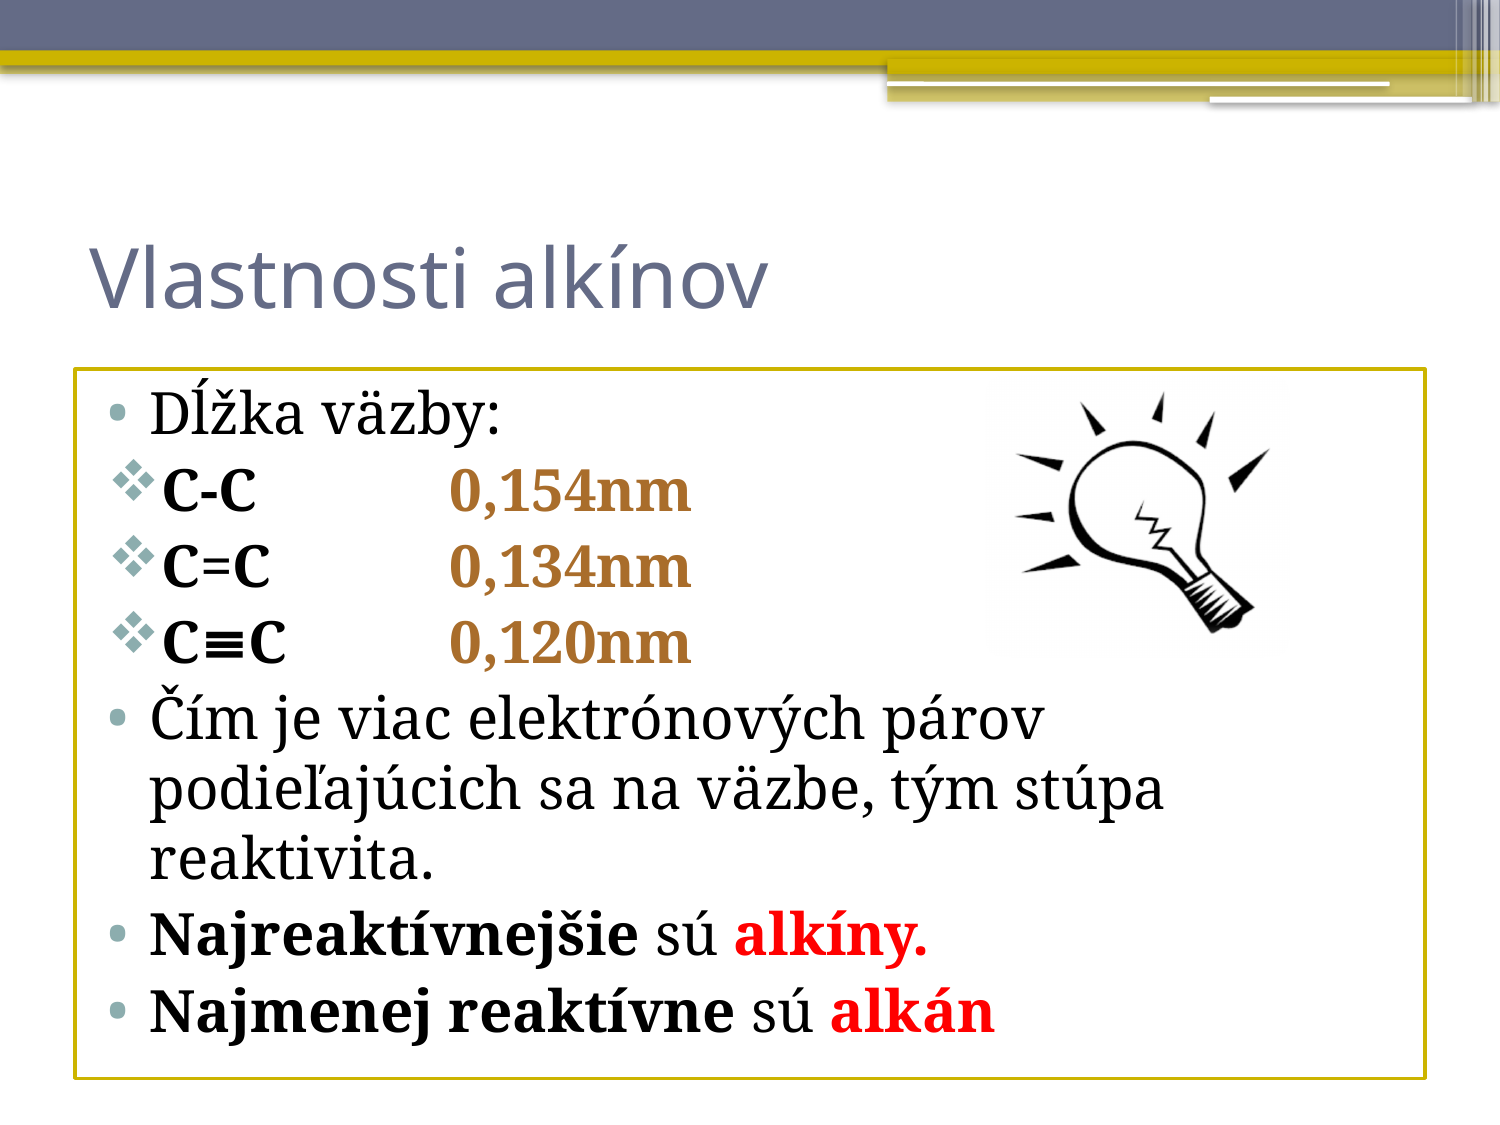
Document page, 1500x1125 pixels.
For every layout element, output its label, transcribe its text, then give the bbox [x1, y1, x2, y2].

picture [984, 374, 1290, 658]
list Dĺžka väzby: C-C 0,154nm C=C 0,134nm C≡C 0,120nm Čím je viac elektrónových párov podieľajúcich sa na väzbe, tým stúpa reaktivita. Najreaktívnejšie sú alkíny. Najmenej reaktívne sú alkán [73, 367, 1427, 1080]
title Vlastnosti alkínov [75, 187, 1425, 363]
